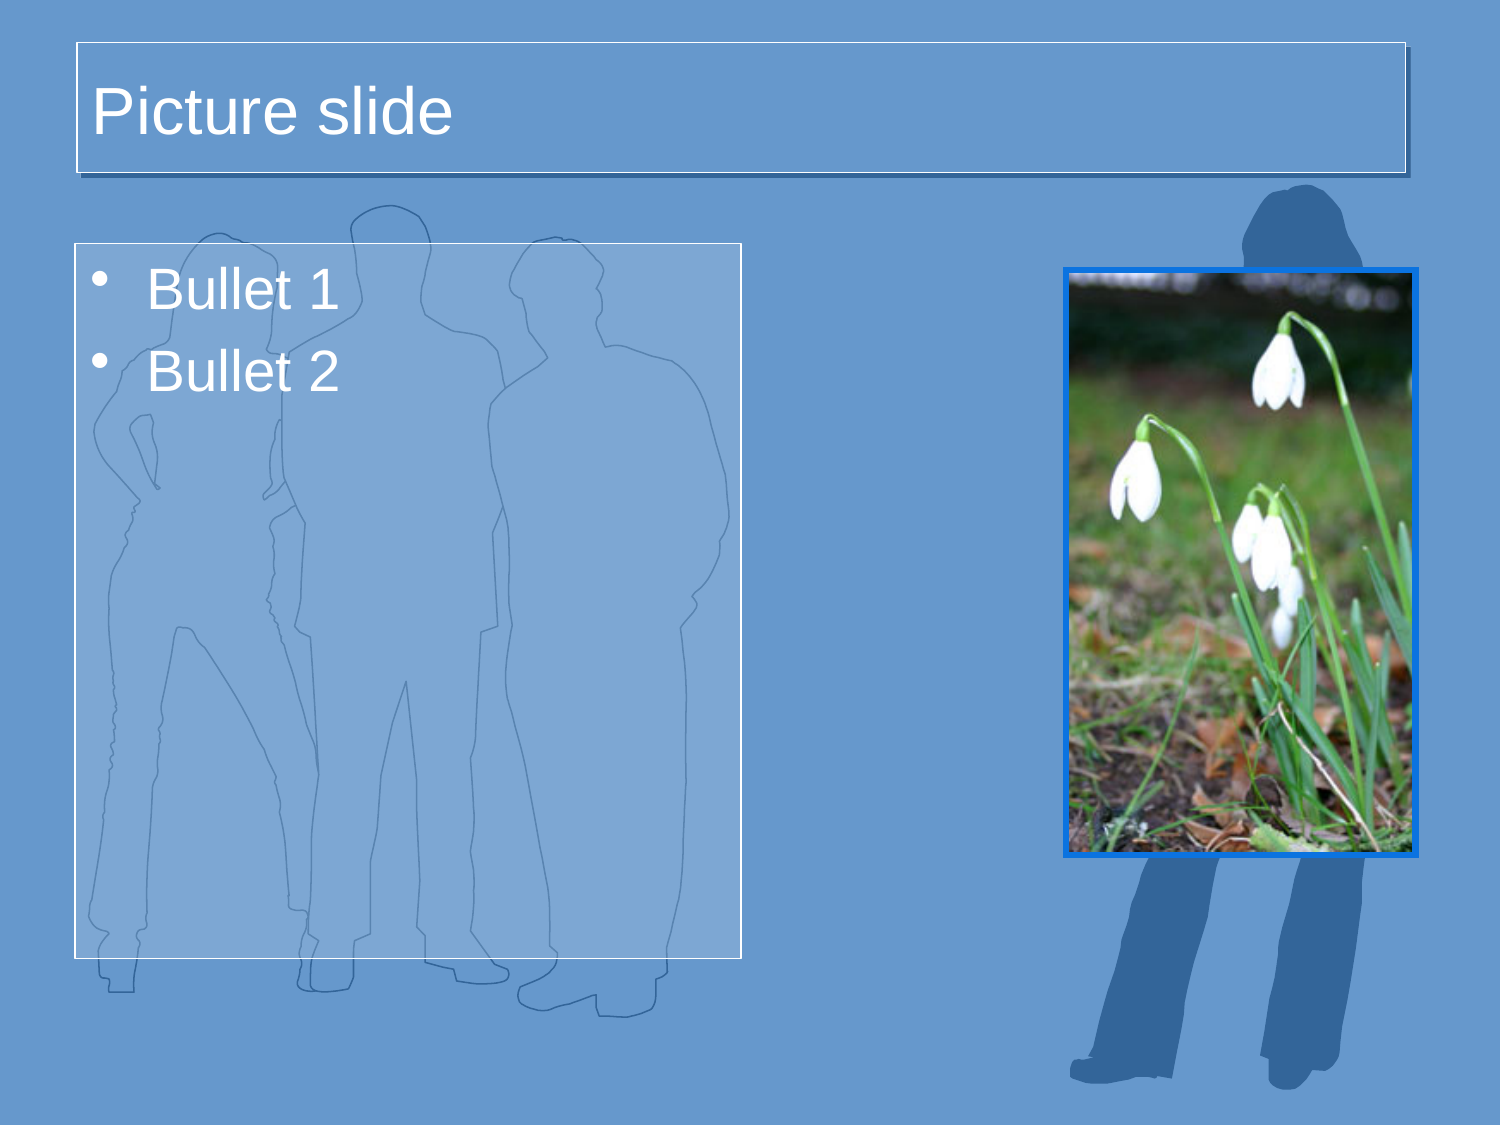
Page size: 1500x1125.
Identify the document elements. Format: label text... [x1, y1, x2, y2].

list Bullet 1 Bullet 2 [74, 243, 742, 959]
picture [1068, 272, 1413, 852]
title Picture slide [76, 42, 1406, 173]
